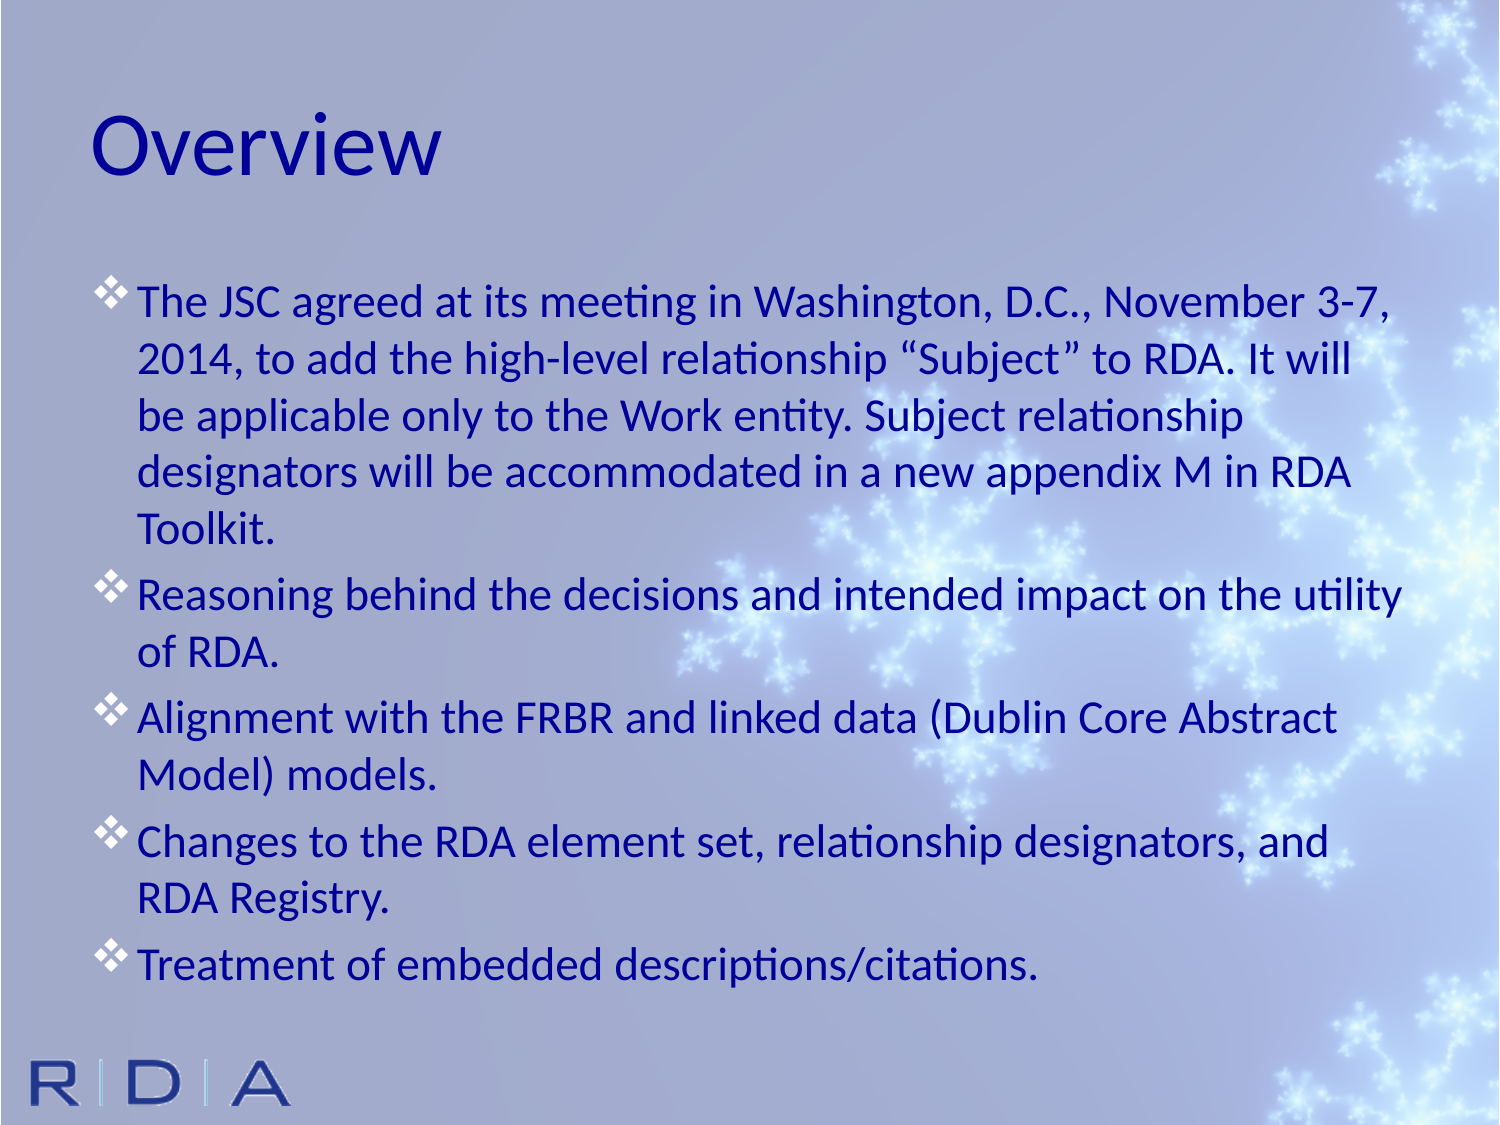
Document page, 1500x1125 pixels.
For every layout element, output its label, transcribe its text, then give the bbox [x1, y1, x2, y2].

list The JSC agreed at its meeting in Washington, D.C., November 3-7, 2014, to add the high-level relationship “Subject” to RDA. It will be applicable only to the Work entity. Subject relationship designators will be accommodated in a new appendix M in RDA Toolkit. Reasoning behind the decisions and intended impact on the utility of RDA. Alignment with the FRBR and linked data (Dublin Core Abstract Model) models. Changes to the RDA element set, relationship designators, and RDA Registry. Treatment of embedded descriptions/citations. [75, 262, 1425, 1005]
picture [1, 0, 1499, 1125]
title Overview [75, 45, 1425, 233]
